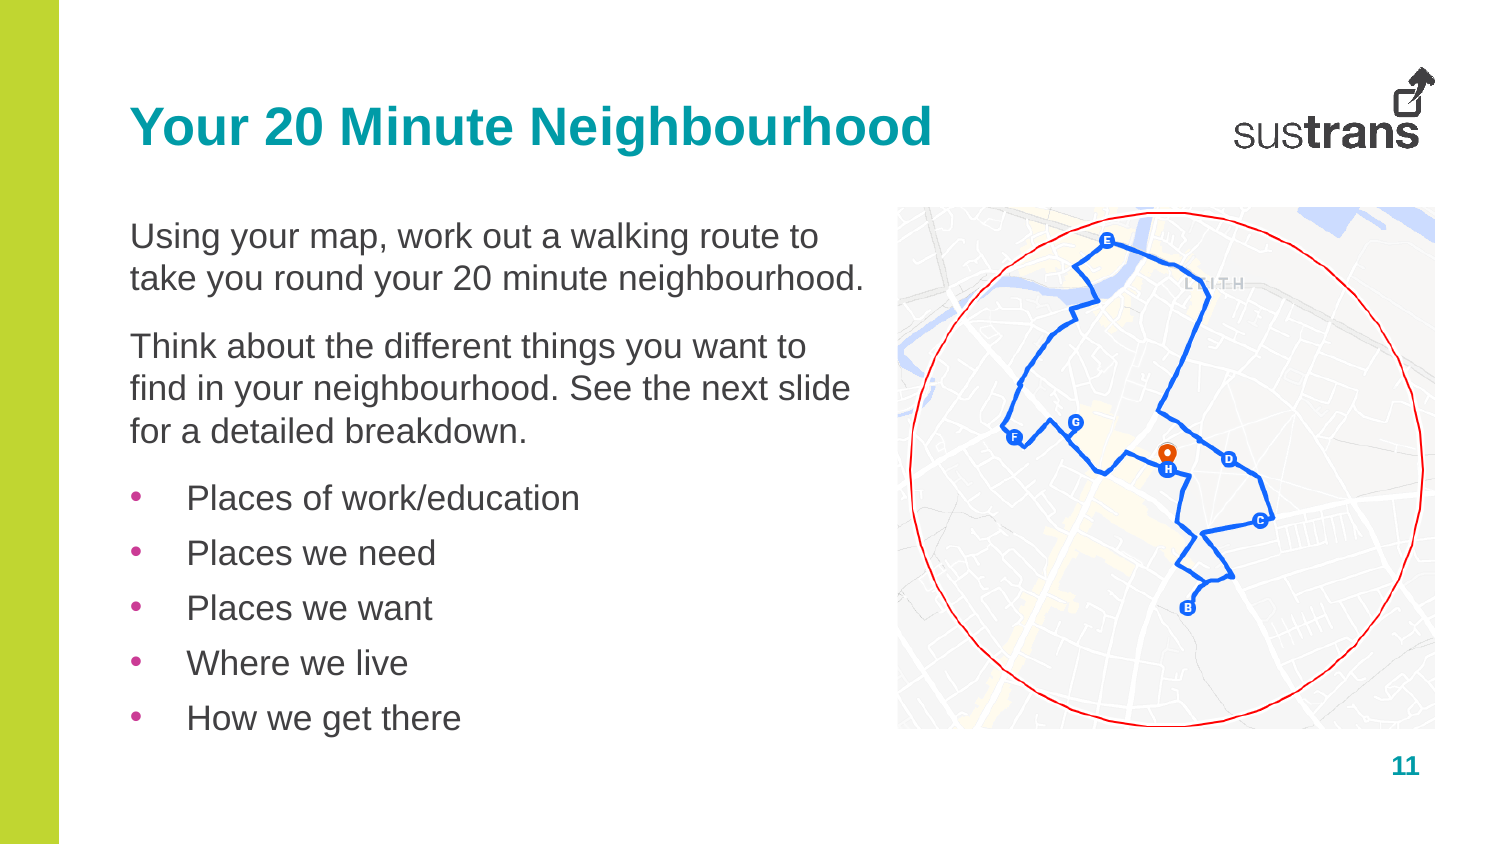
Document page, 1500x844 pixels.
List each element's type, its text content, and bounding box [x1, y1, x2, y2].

list Your 20 Minute Neighbourhood [129, 91, 1052, 157]
list Using your map, work out a walking route to take you round your 20 minute neighbourhood. Think about the different things you want to find in your neighbourhood. See the next slide for a detailed breakdown. Places of work/education Places we need Places we want Where we live How we get there [129, 212, 869, 694]
picture [1234, 67, 1435, 156]
picture [897, 207, 1436, 730]
